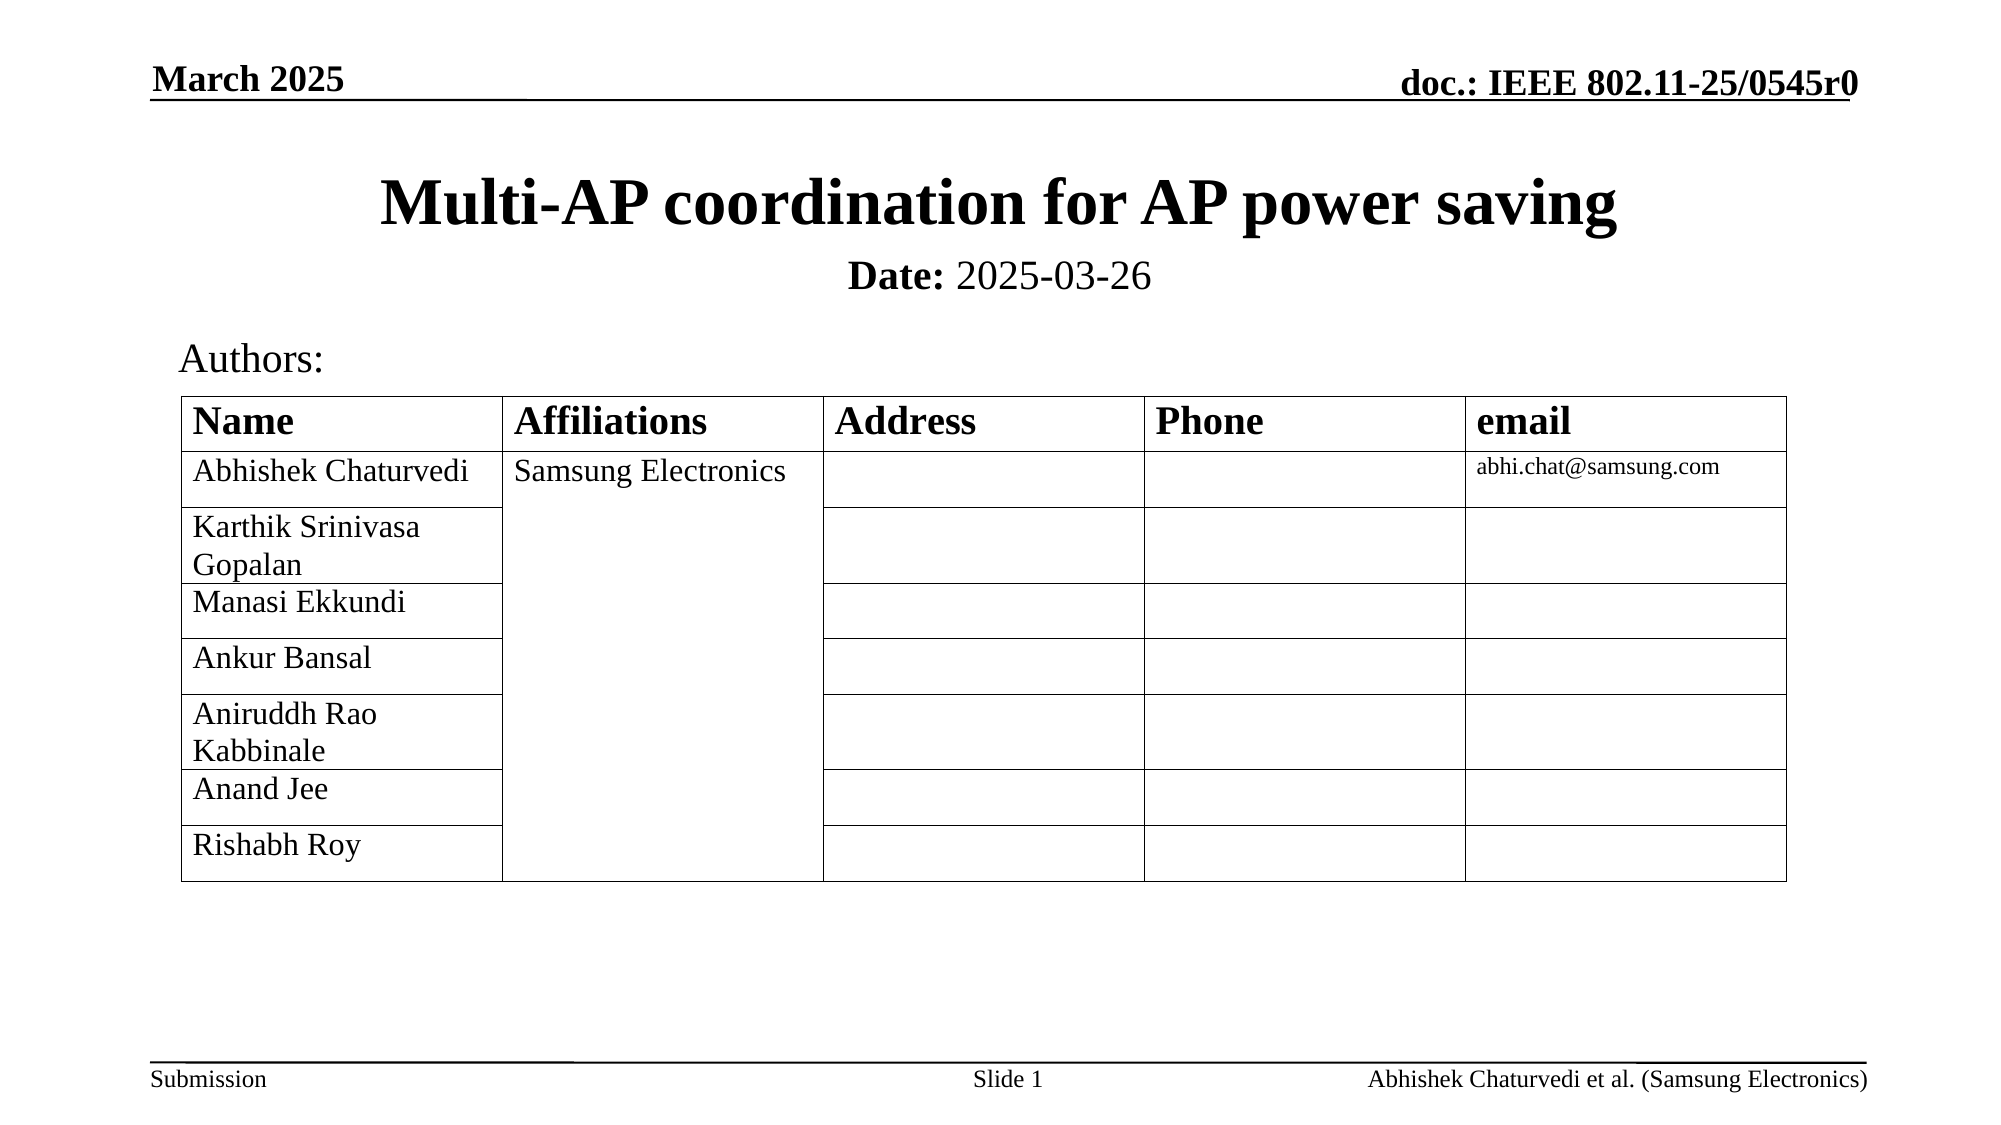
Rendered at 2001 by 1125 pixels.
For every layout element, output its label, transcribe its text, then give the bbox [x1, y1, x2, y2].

subtitle Date: 2025-03-26 [299, 239, 1701, 319]
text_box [166, 395, 1849, 930]
title Multi-AP coordination for AP power saving [149, 76, 1851, 319]
text_box Authors: [162, 323, 401, 387]
footer Abhishek Chaturvedi et al. (Samsung Electronics) [1171, 1061, 1869, 1093]
slide_number Slide 1 [950, 1061, 1067, 1123]
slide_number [152, 54, 563, 100]
